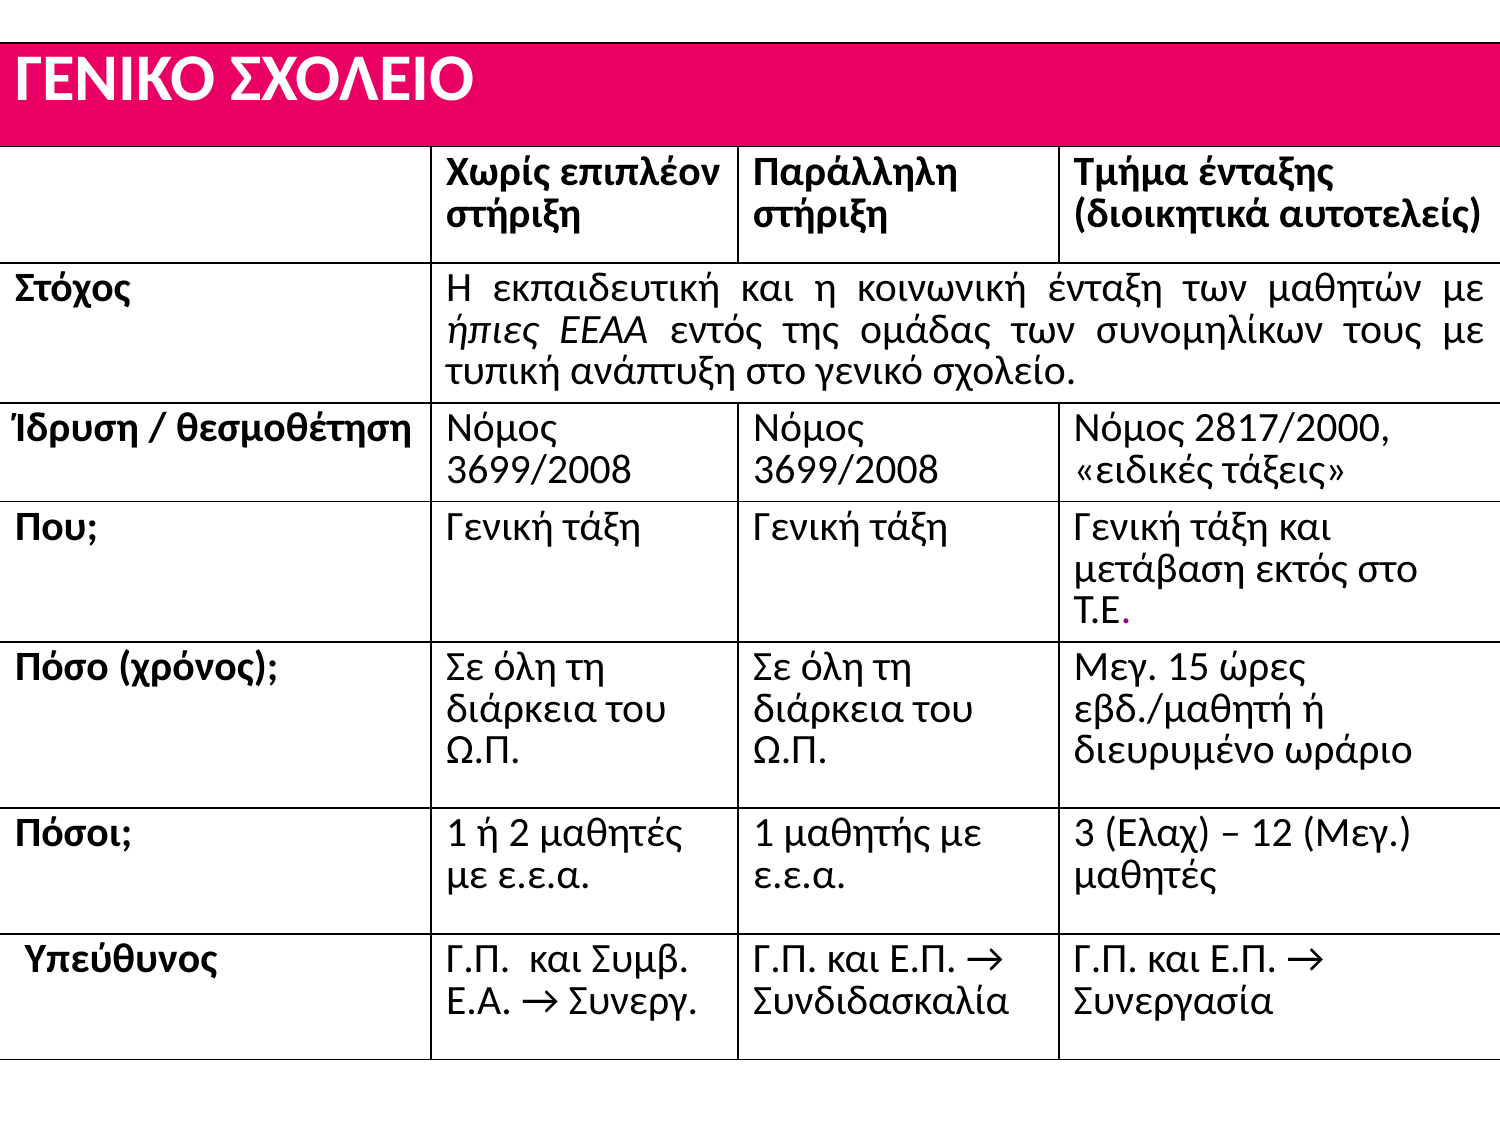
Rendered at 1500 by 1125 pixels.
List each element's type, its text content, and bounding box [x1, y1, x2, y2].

table_cell Νόμος 3699/2008 [432, 404, 737, 501]
table_cell Σε όλη τη διάρκεια του Ω.Π. [432, 643, 737, 807]
table_cell Υπεύθυνος [0, 935, 430, 1059]
table_cell Η εκπαιδευτική και η κοινωνική ένταξη των μαθητών με ήπιες ΕΕΑΑ εντός της ομάδας των συνομηλίκων τους με τυπική ανάπτυξη στο γενικό σχολείο. [432, 264, 1500, 402]
table_cell 1 ή 2 μαθητές με ε.ε.α. [432, 809, 737, 933]
table_header ΓΕΝΙΚΟ ΣΧΟΛΕΙΟ [0, 44, 1500, 146]
table_cell Νόμος 3699/2008 [739, 404, 1058, 501]
table_cell Γ.Π. και Ε.Π. → Συνεργασία [1060, 935, 1500, 1059]
table_cell Γ.Π. και Συμβ. Ε.Α. → Συνεργ. [432, 935, 737, 1059]
table_cell Γ.Π. και Ε.Π. → Συνδιδασκαλία [739, 935, 1058, 1059]
table_cell Ίδρυση / θεσμοθέτηση [0, 404, 430, 501]
table_cell Γενική τάξη και μετάβαση εκτός στο Τ.Ε. [1060, 502, 1500, 641]
table_cell Σε όλη τη διάρκεια του Ω.Π. [739, 643, 1058, 807]
table_cell Νόμος 2817/2000, «ειδικές τάξεις» [1060, 404, 1500, 501]
table_cell Γενική τάξη [739, 502, 1058, 641]
table_cell Πόσοι; [0, 809, 430, 933]
table_cell Παράλληλη στήριξη [739, 147, 1058, 262]
table_cell Τμήμα ένταξης (διοικητικά αυτοτελείς) [1060, 147, 1500, 262]
table_cell Που; [0, 502, 430, 641]
table_cell 3 (Ελαχ) – 12 (Μεγ.) μαθητές [1060, 809, 1500, 933]
table_cell Γενική τάξη [432, 502, 737, 641]
table_cell 1 μαθητής με ε.ε.α. [739, 809, 1058, 933]
table_cell Χωρίς επιπλέον στήριξη [432, 147, 737, 262]
table_cell [0, 147, 430, 262]
table_cell Στόχος [0, 264, 430, 402]
table_cell Μεγ. 15 ώρες εβδ./μαθητή ή διευρυμένο ωράριο [1060, 643, 1500, 807]
table_cell Πόσο (χρόνος); [0, 643, 430, 807]
